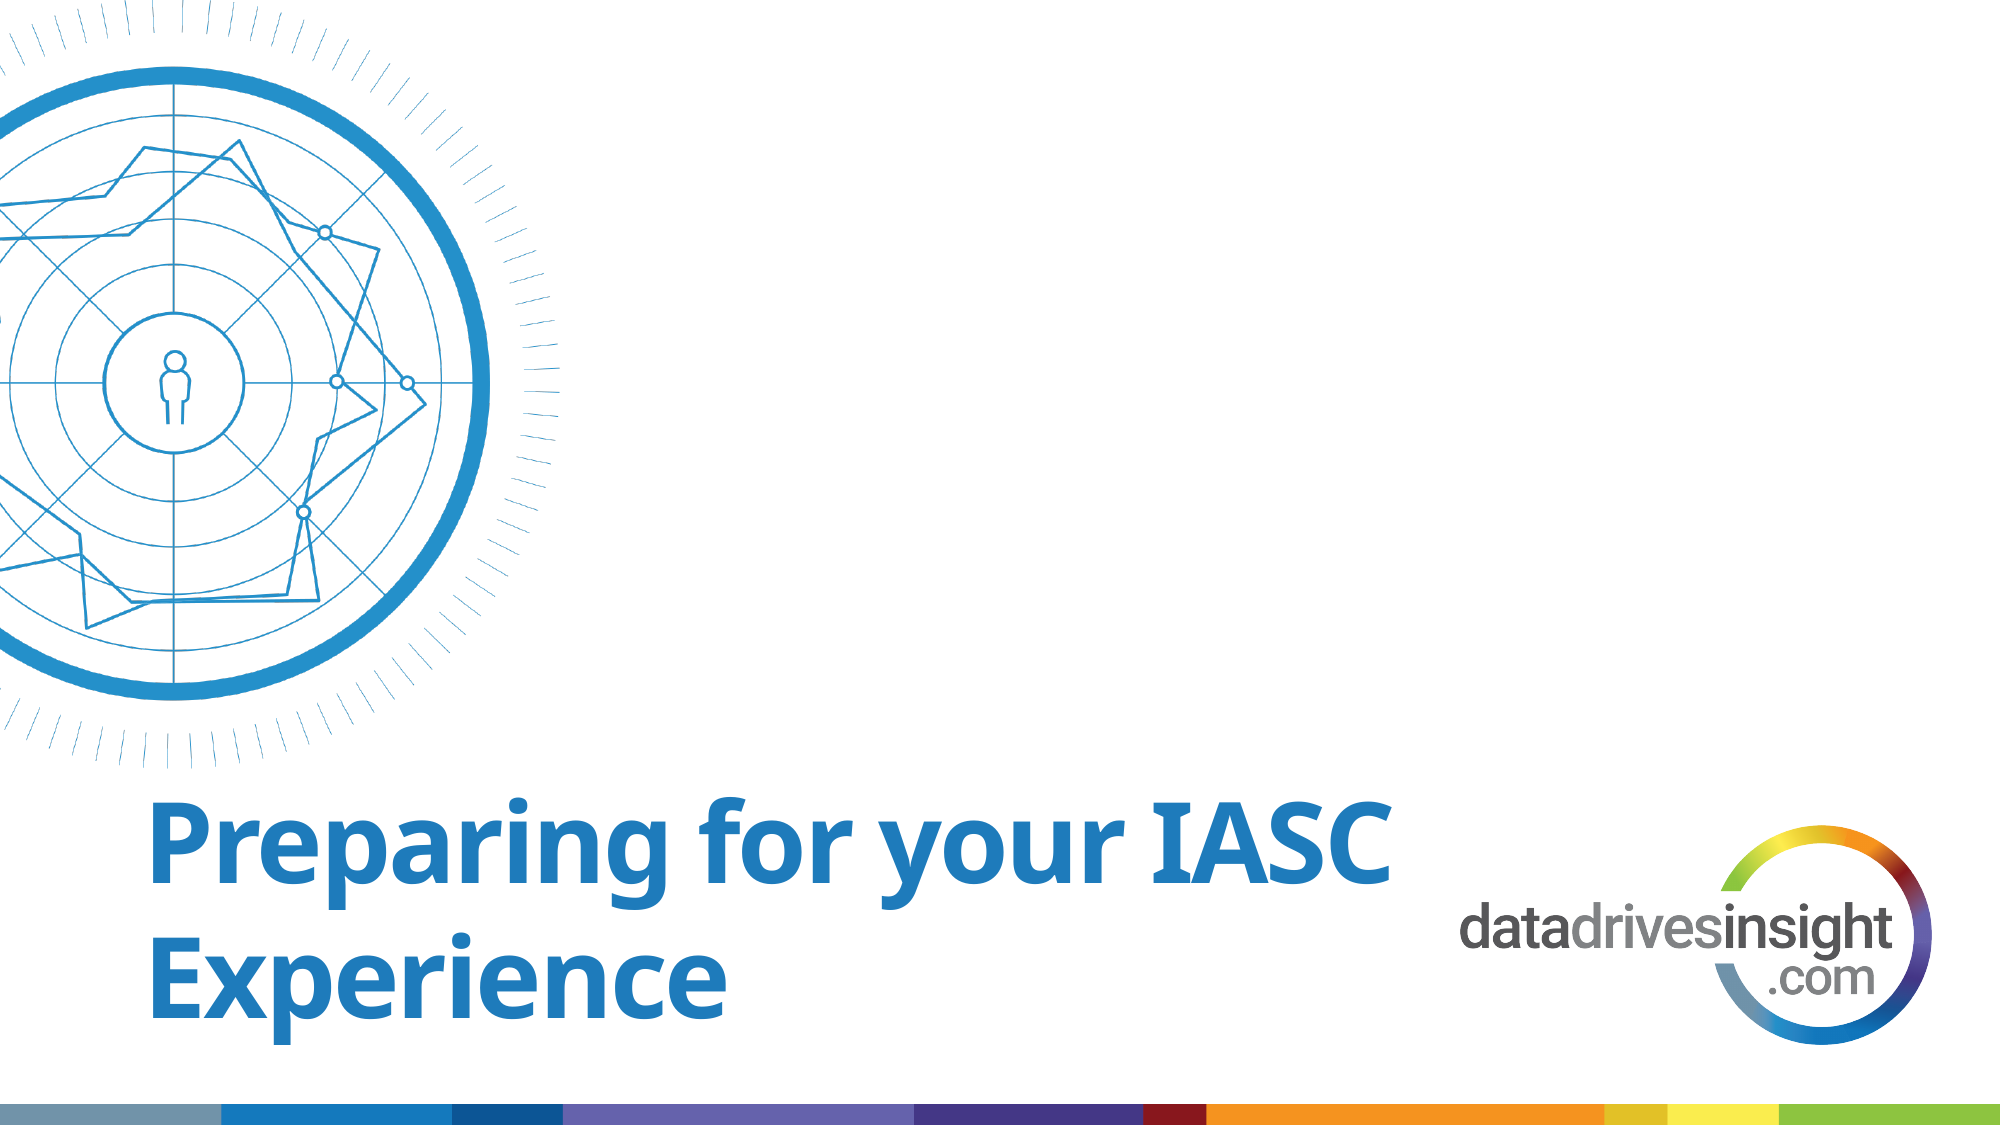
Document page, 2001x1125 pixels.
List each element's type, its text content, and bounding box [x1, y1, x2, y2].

text_box Preparing for your IASC Experience [128, 764, 1423, 1070]
picture [0, 0, 578, 786]
picture [0, 1104, 2000, 1125]
picture [1460, 825, 1932, 1046]
